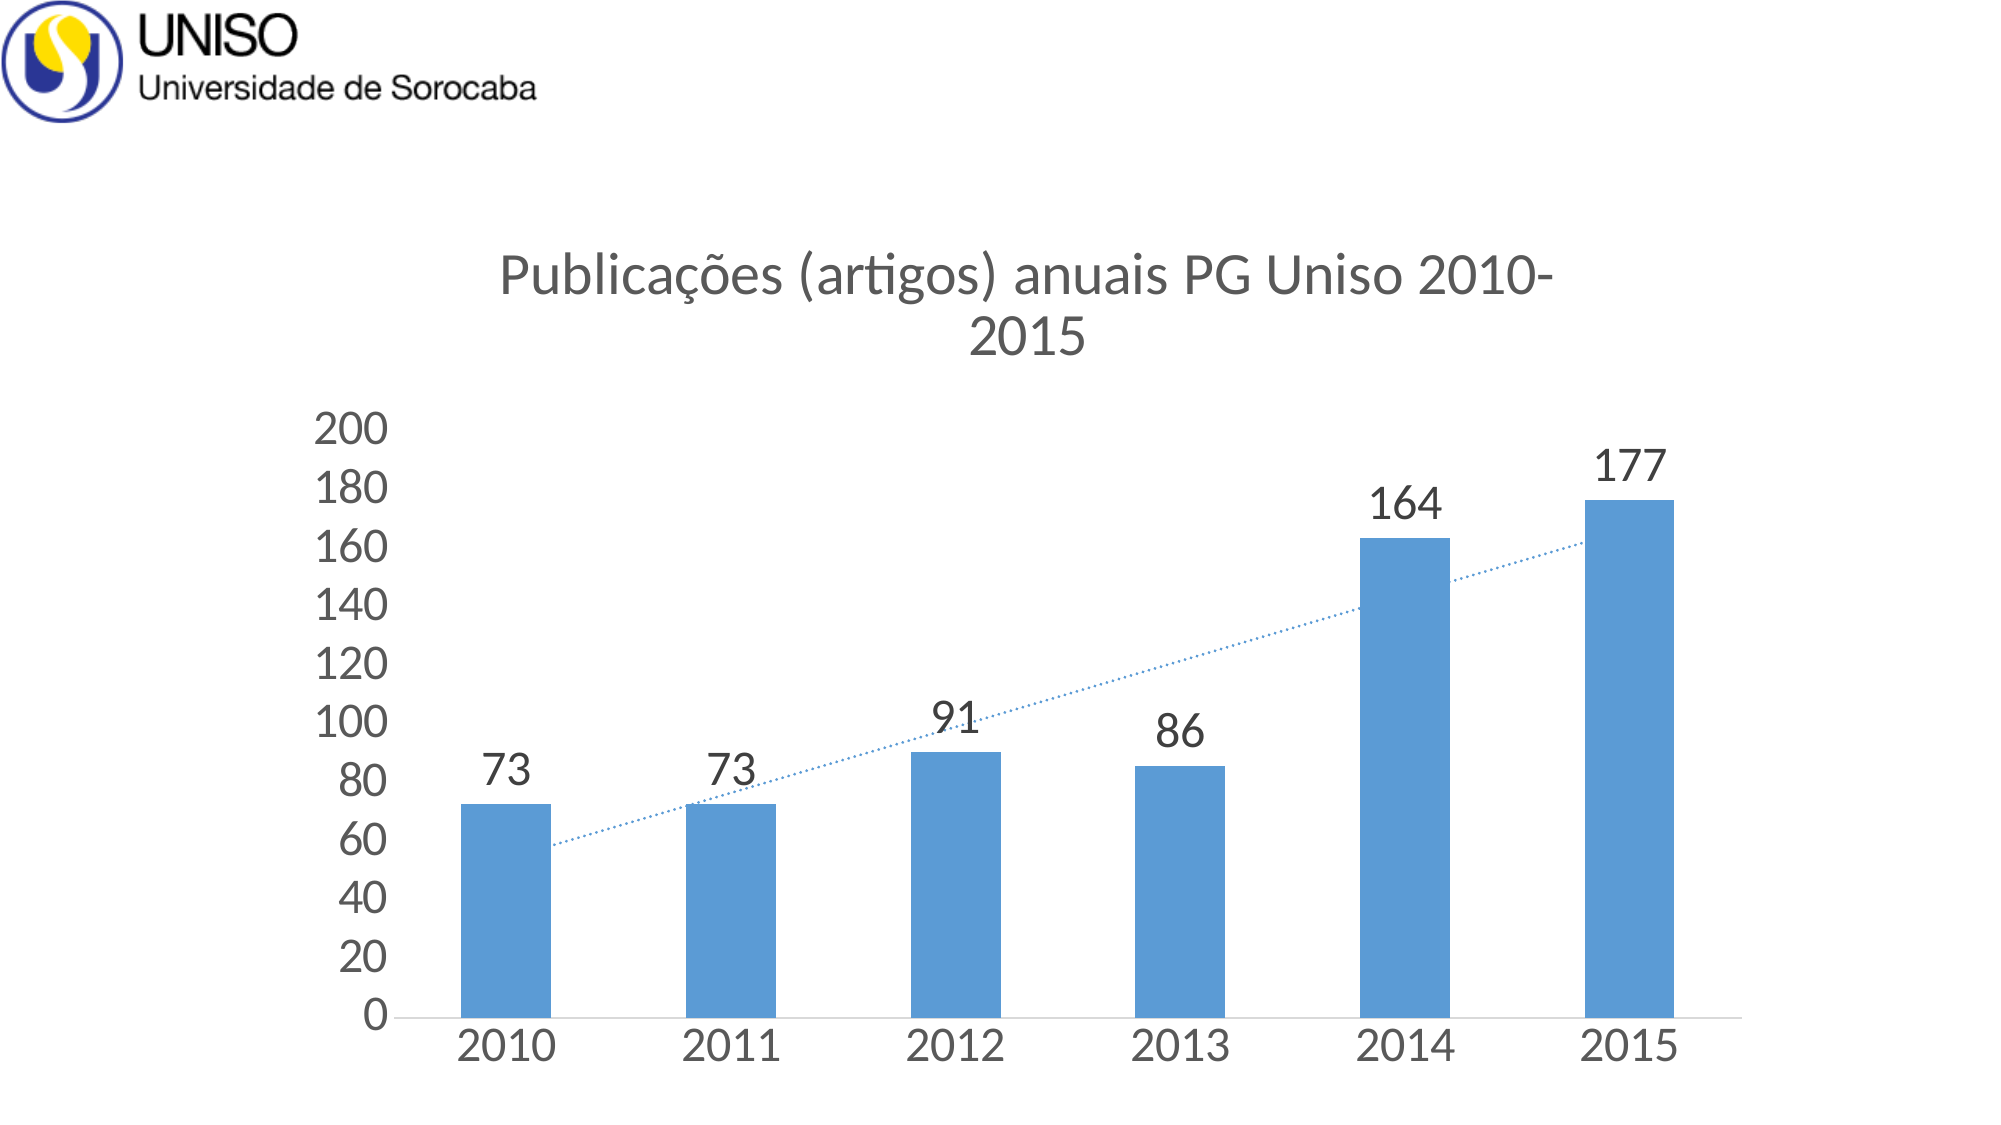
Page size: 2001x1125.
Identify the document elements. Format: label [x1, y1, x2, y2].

chart [283, 205, 1772, 1092]
picture [0, 0, 547, 125]
